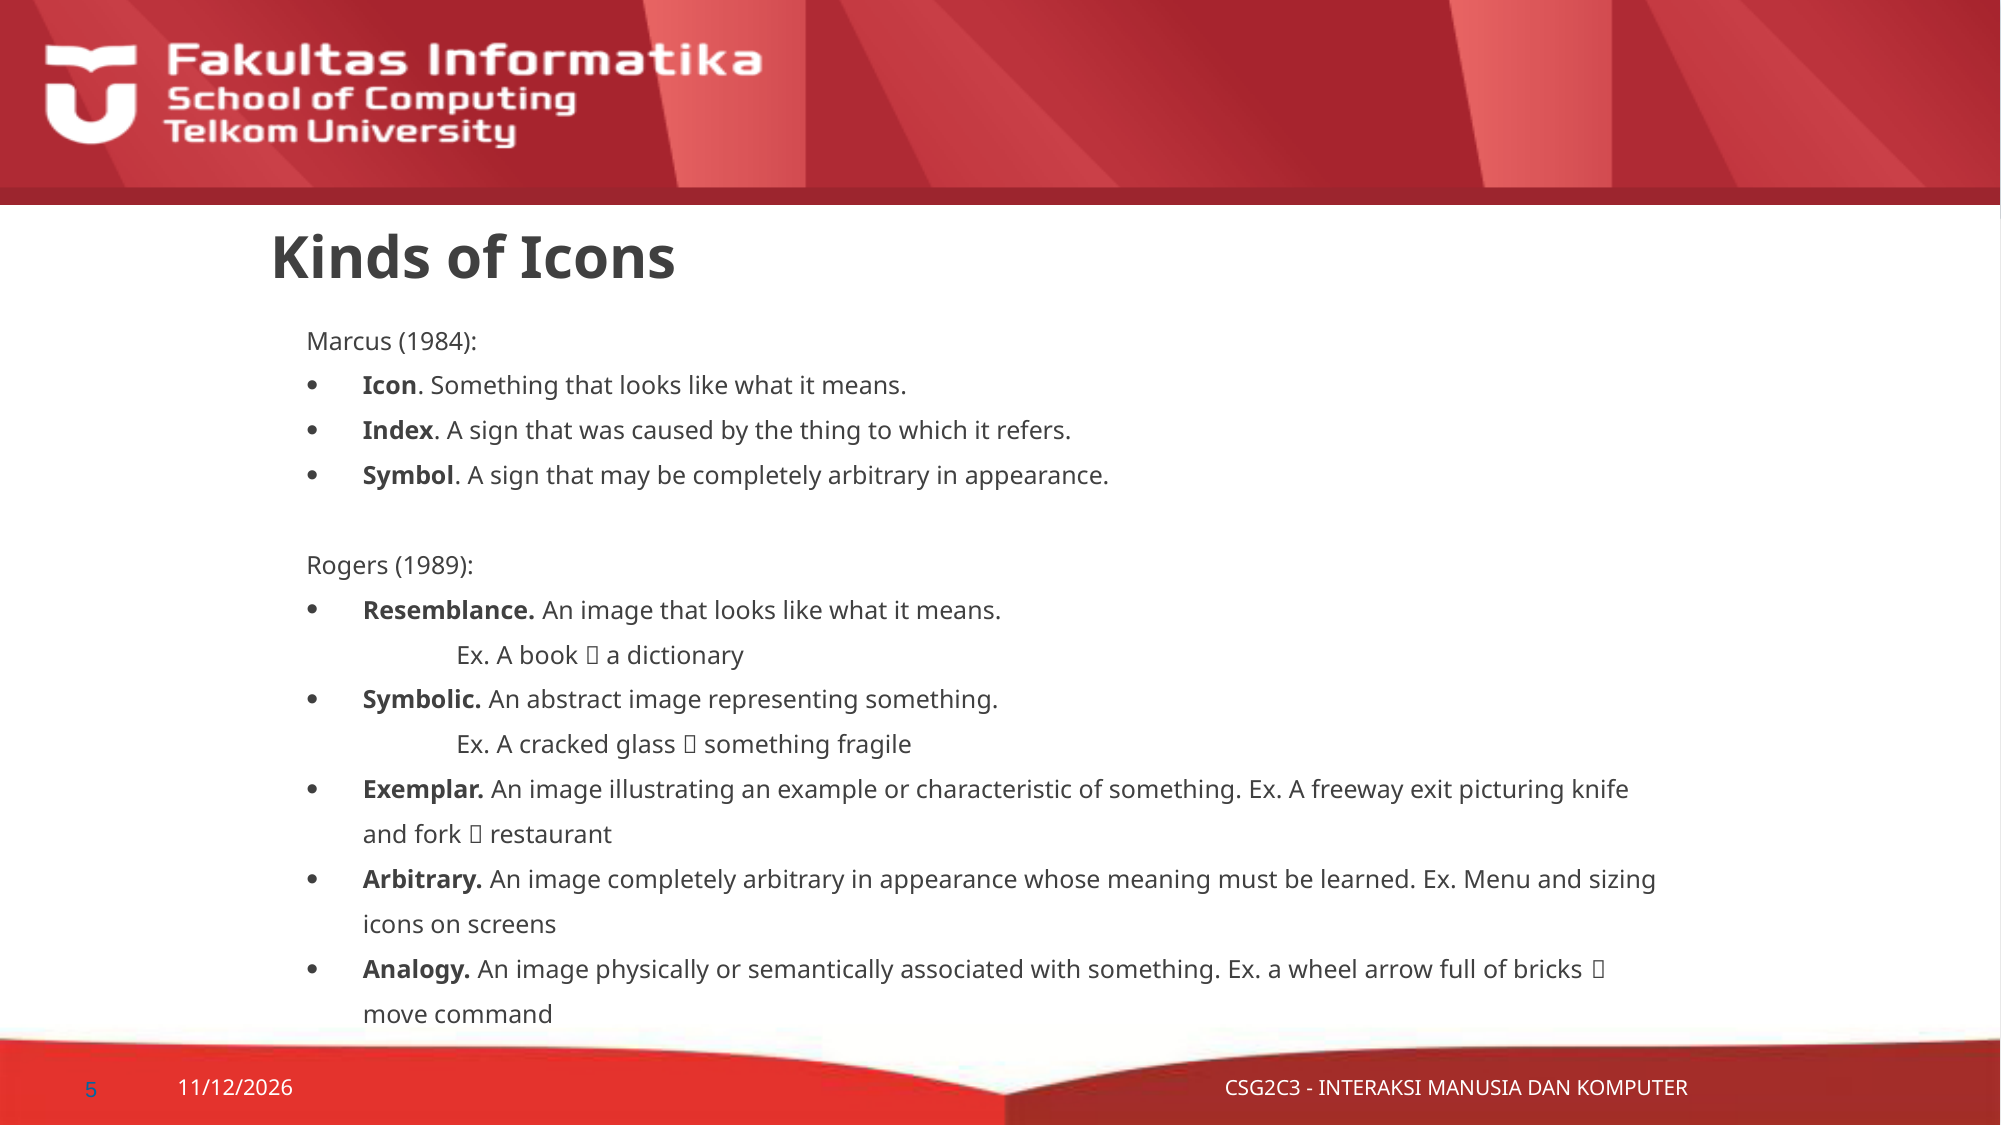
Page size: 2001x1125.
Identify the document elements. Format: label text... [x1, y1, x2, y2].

picture [0, 0, 2001, 1125]
title Kinds of Icons [255, 208, 1406, 303]
list Marcus (1984): Icon. Something that looks like what it means. Index. A sign that was caused by the thing to which it refers. Symbol. A sign that may be completely arbitrary in appearance. Rogers (1989): Resemblance. An image that looks like what it means. Ex. A book  a dictionary Symbolic. An abstract image representing something. Ex. A cracked glass  something fragile Exemplar. An image illustrating an example or characteristic of something. Ex. A freeway exit picturing knife and fork  restaurant Arbitrary. An image completely arbitrary in appearance whose meaning must be learned. Ex. Menu and sizing icons on screens Analogy. An image physically or semantically associated with something. Ex. a wheel arrow full of bricks  move command [291, 302, 1690, 1035]
slide_number 5 [85, 1058, 164, 1119]
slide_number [177, 1058, 537, 1119]
footer CSG2C3 - INTERAKSI MANUSIA DAN KOMPUTER [1210, 1067, 1998, 1125]
